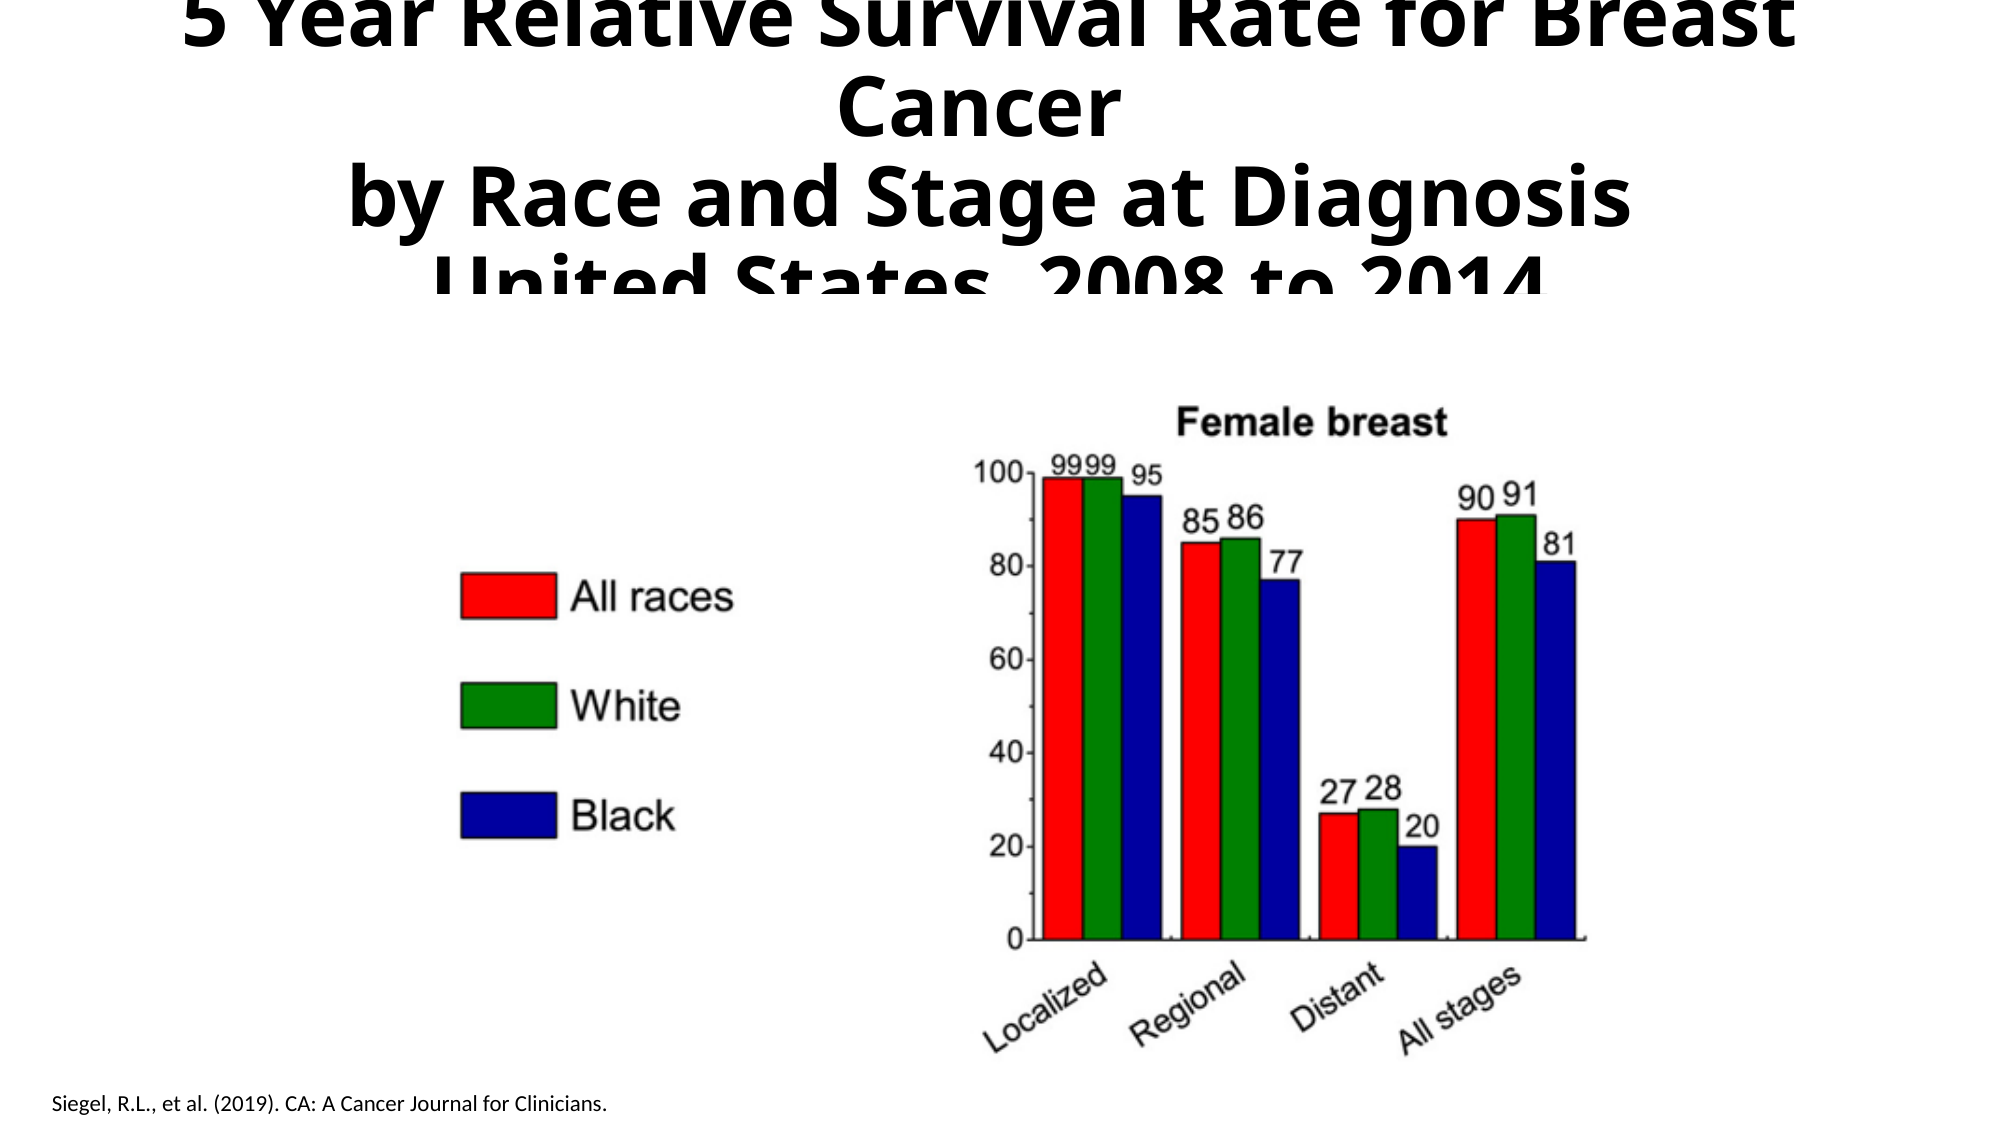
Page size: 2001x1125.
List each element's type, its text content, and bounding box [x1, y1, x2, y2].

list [414, 294, 1608, 1078]
text_box Siegel, R.L., et al. (2019). CA: A Cancer Journal for Clinicians. [37, 1080, 1118, 1124]
title 5 Year Relative Survival Rate for Breast Cancer by Race and Stage at Diagnosis United States, 2008 to 2014 [28, 14, 1953, 295]
